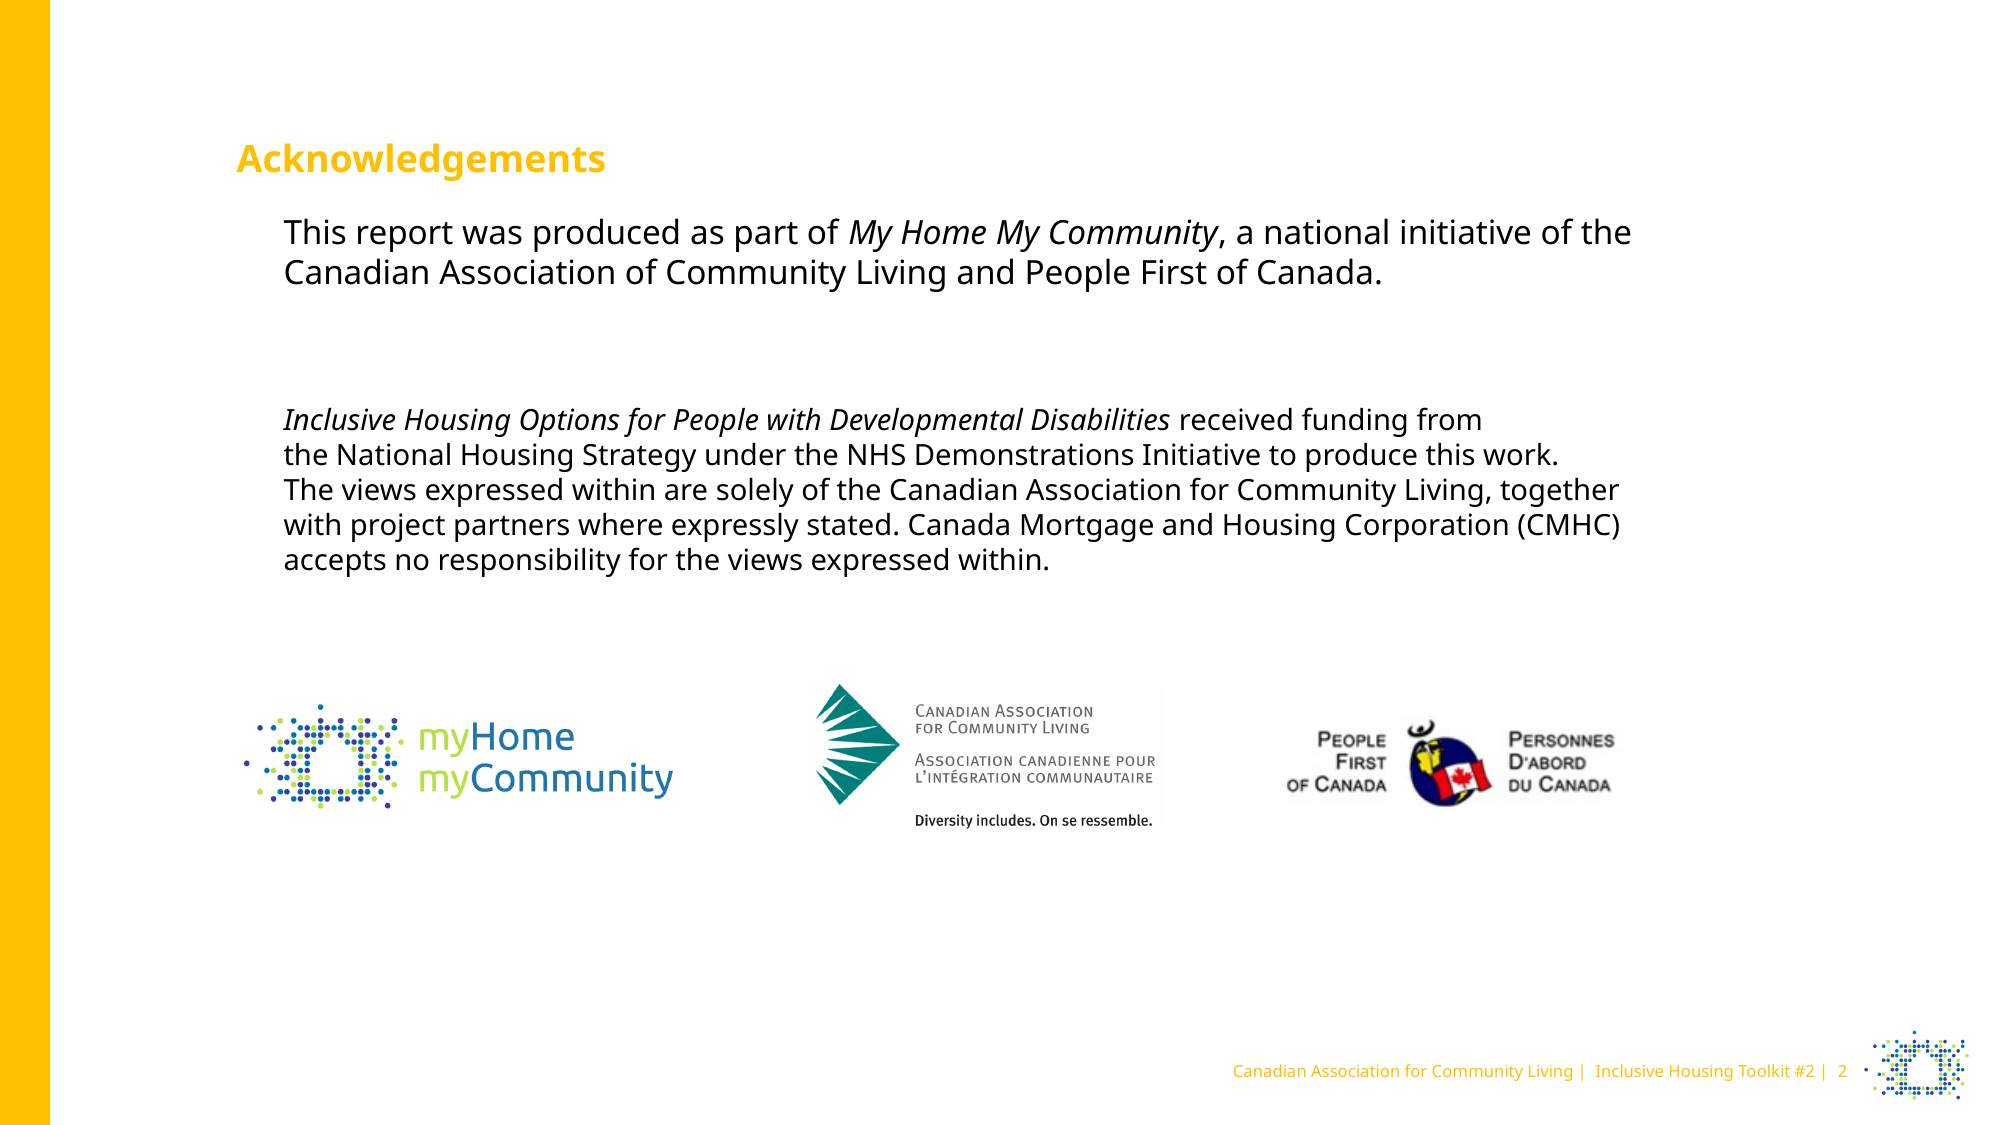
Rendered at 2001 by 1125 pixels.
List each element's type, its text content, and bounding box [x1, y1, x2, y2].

text_box This report was produced as part of My Home My Community, a national initiative of the Canadian Association of Community Living and People First of Canada. Inclusive Housing Options for People with Developmental Disabilities received funding from the National Housing Strategy under the NHS Demonstrations Initiative to produce this work. The views expressed within are solely of the Canadian Association for Community Living, together with project partners where expressly stated. Canada Mortgage and Housing Corporation (CMHC) accepts no responsibility for the views expressed within. [268, 204, 1657, 624]
picture [1862, 1028, 1971, 1103]
text_box [0, 0, 51, 1125]
slide_number Canadian Association for Community Living | Inclusive Housing Toolkit #2 | 2 [1178, 1042, 1862, 1103]
picture [221, 677, 696, 836]
picture [1275, 704, 1630, 811]
picture [806, 684, 1164, 829]
text_box Acknowledgements [221, 127, 891, 188]
